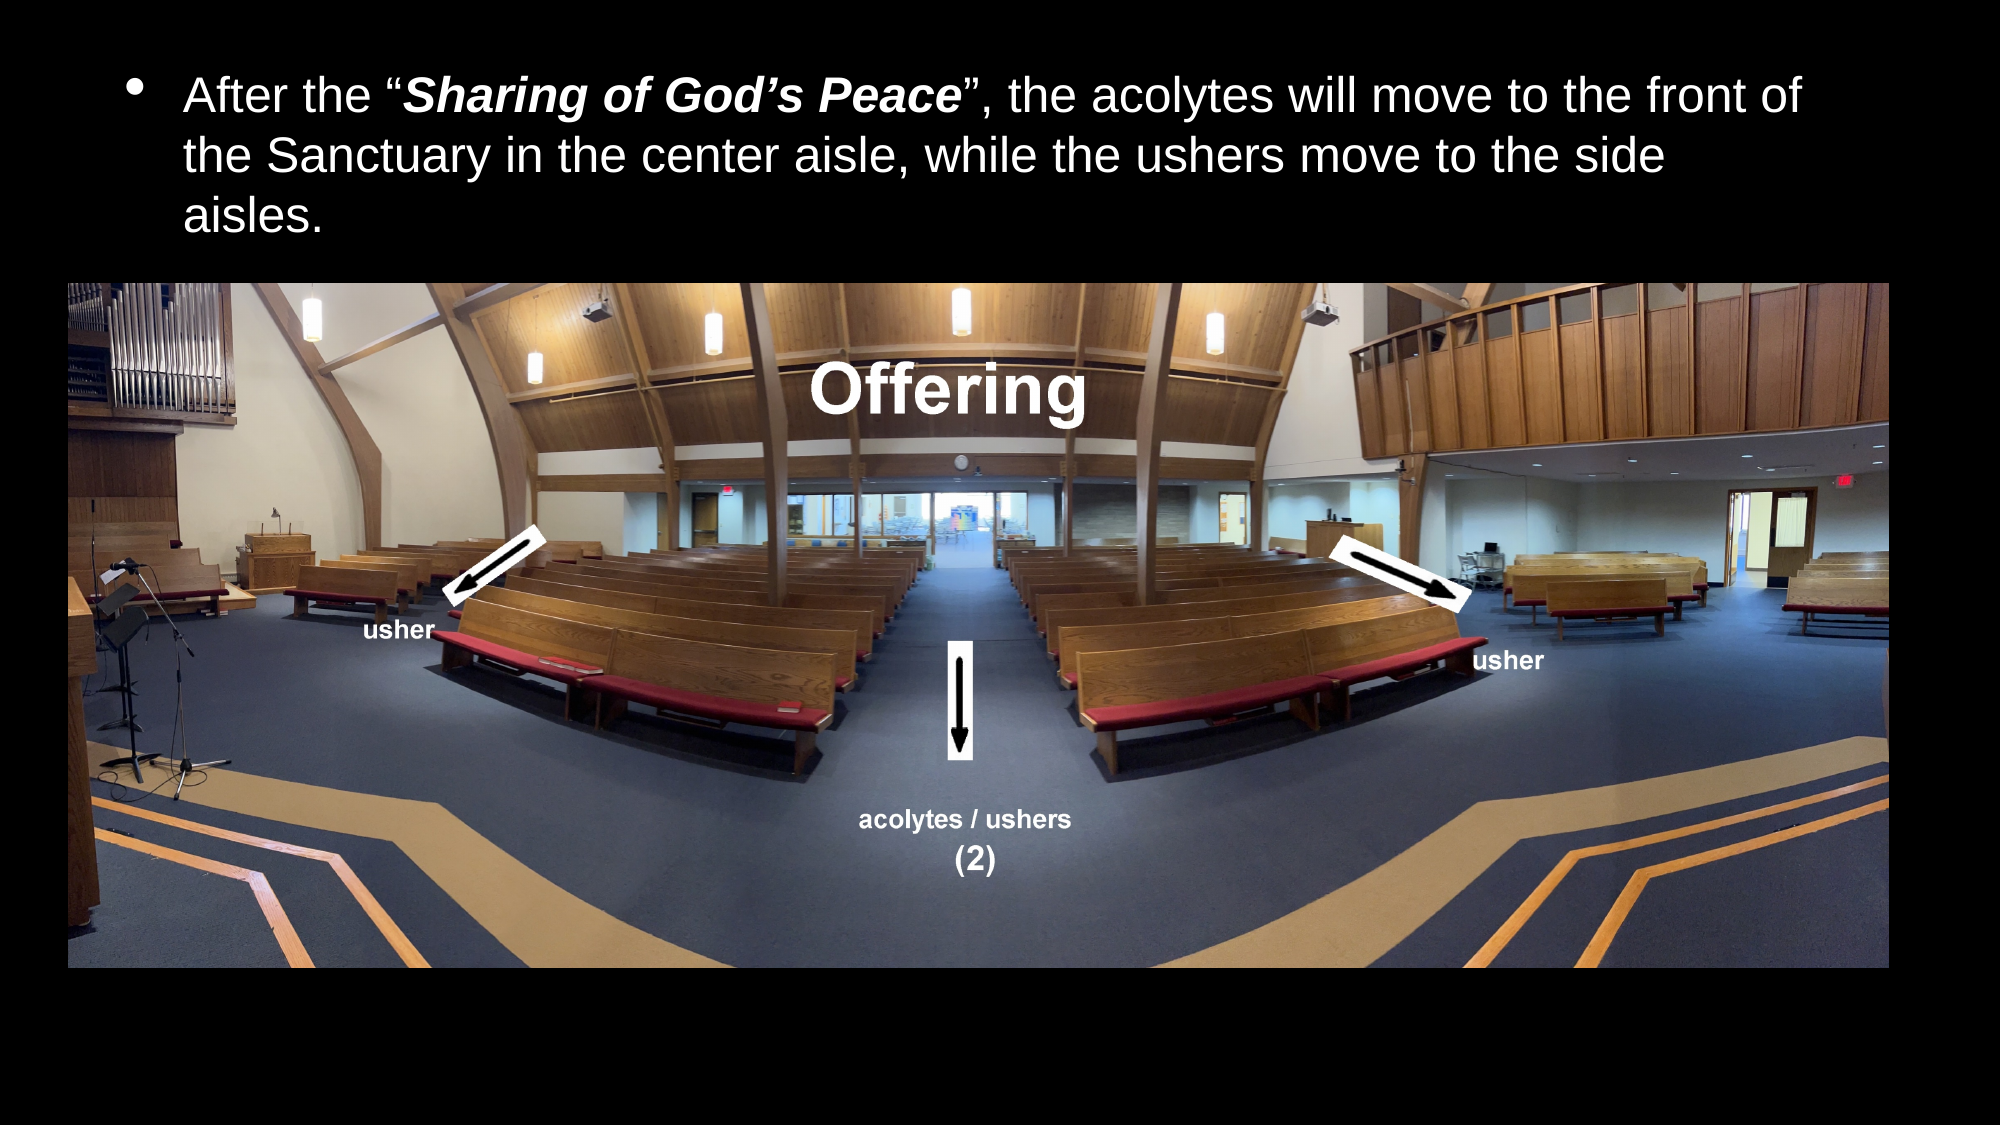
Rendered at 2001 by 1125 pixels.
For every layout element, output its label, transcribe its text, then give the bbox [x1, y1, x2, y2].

picture [68, 283, 1889, 968]
text_box After the “Sharing of God’s Peace”, the acolytes will move to the front of the Sanctuary in the center aisle, while the ushers move to the side aisles. [111, 55, 1825, 251]
